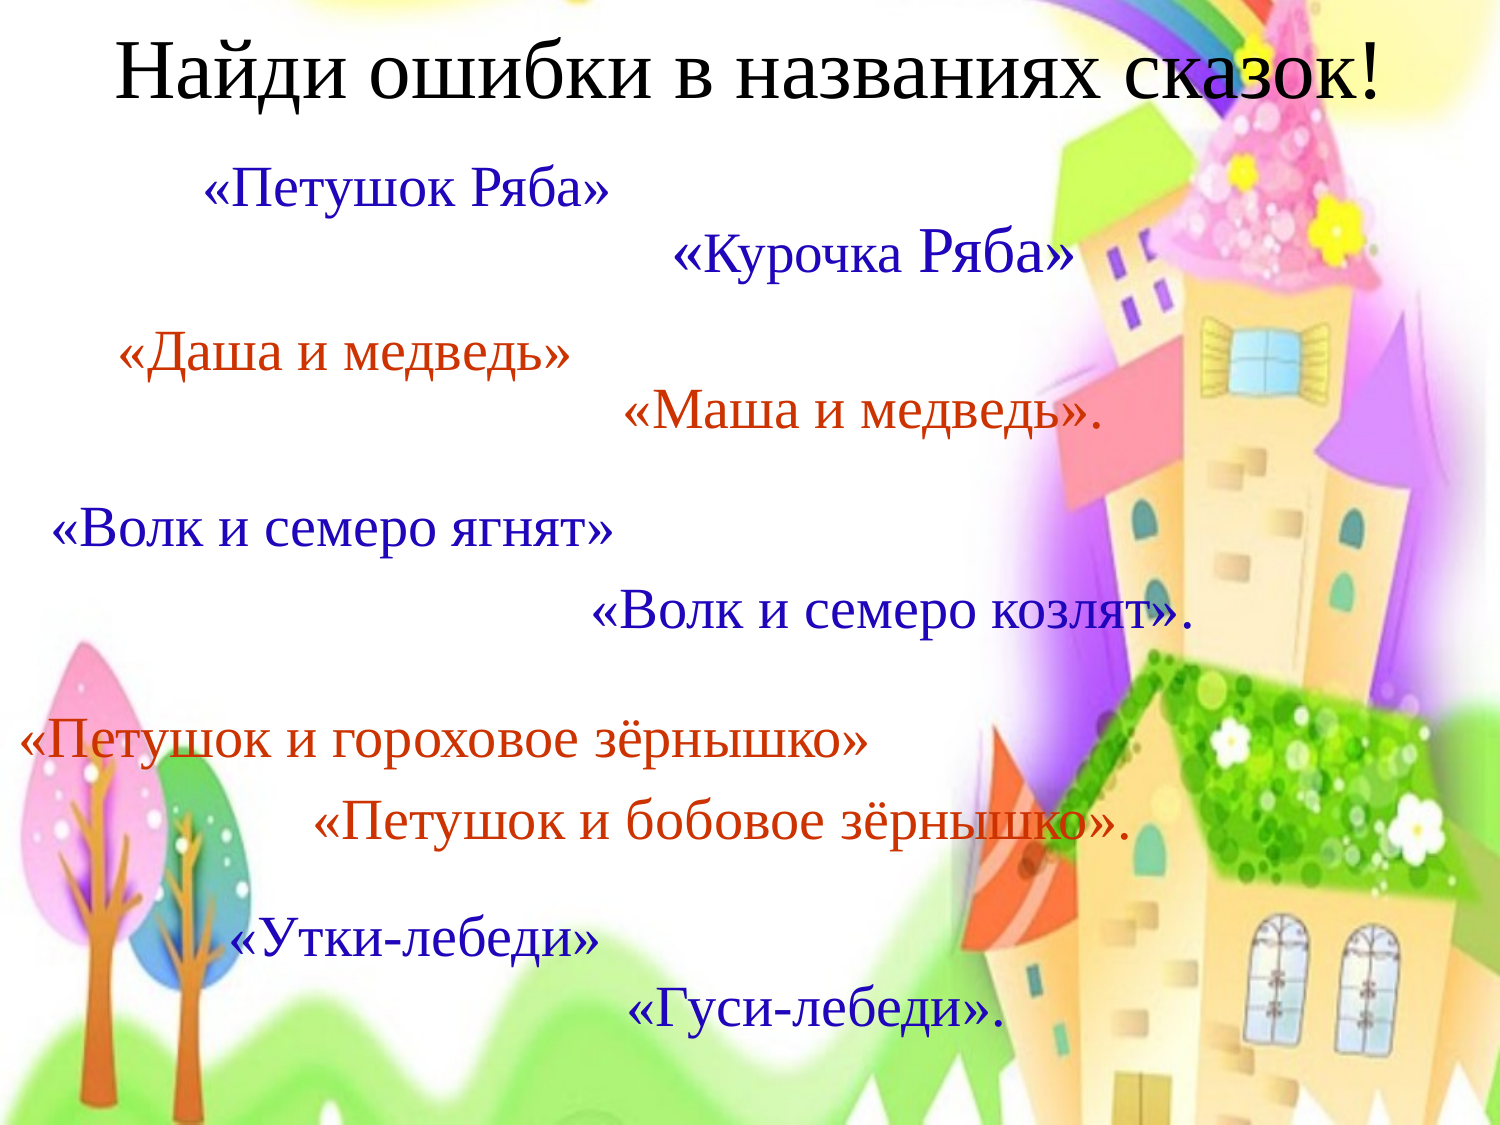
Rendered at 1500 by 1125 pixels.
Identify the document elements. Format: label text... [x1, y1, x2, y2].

title Найди ошибки в названиях сказок! [75, 0, 1425, 129]
text_box «Волк и семеро козлят». [575, 562, 1225, 648]
list «Петушок Ряба» [187, 140, 657, 235]
text_box «Маша и медведь». [608, 363, 1134, 448]
text_box «Петушок и гороховое зёрнышко» [3, 691, 901, 777]
text_box «Гуси-лебеди». [611, 960, 1036, 1046]
text_box «Курочка Ряба» [656, 199, 1125, 293]
text_box «Волк и семеро ягнят» [35, 480, 646, 566]
picture [0, 0, 1500, 1125]
text_box «Петушок и бобовое зёрнышко». [297, 773, 1162, 859]
text_box «Утки-лебеди» [213, 890, 632, 976]
text_box «Даша и медведь» [103, 304, 603, 390]
